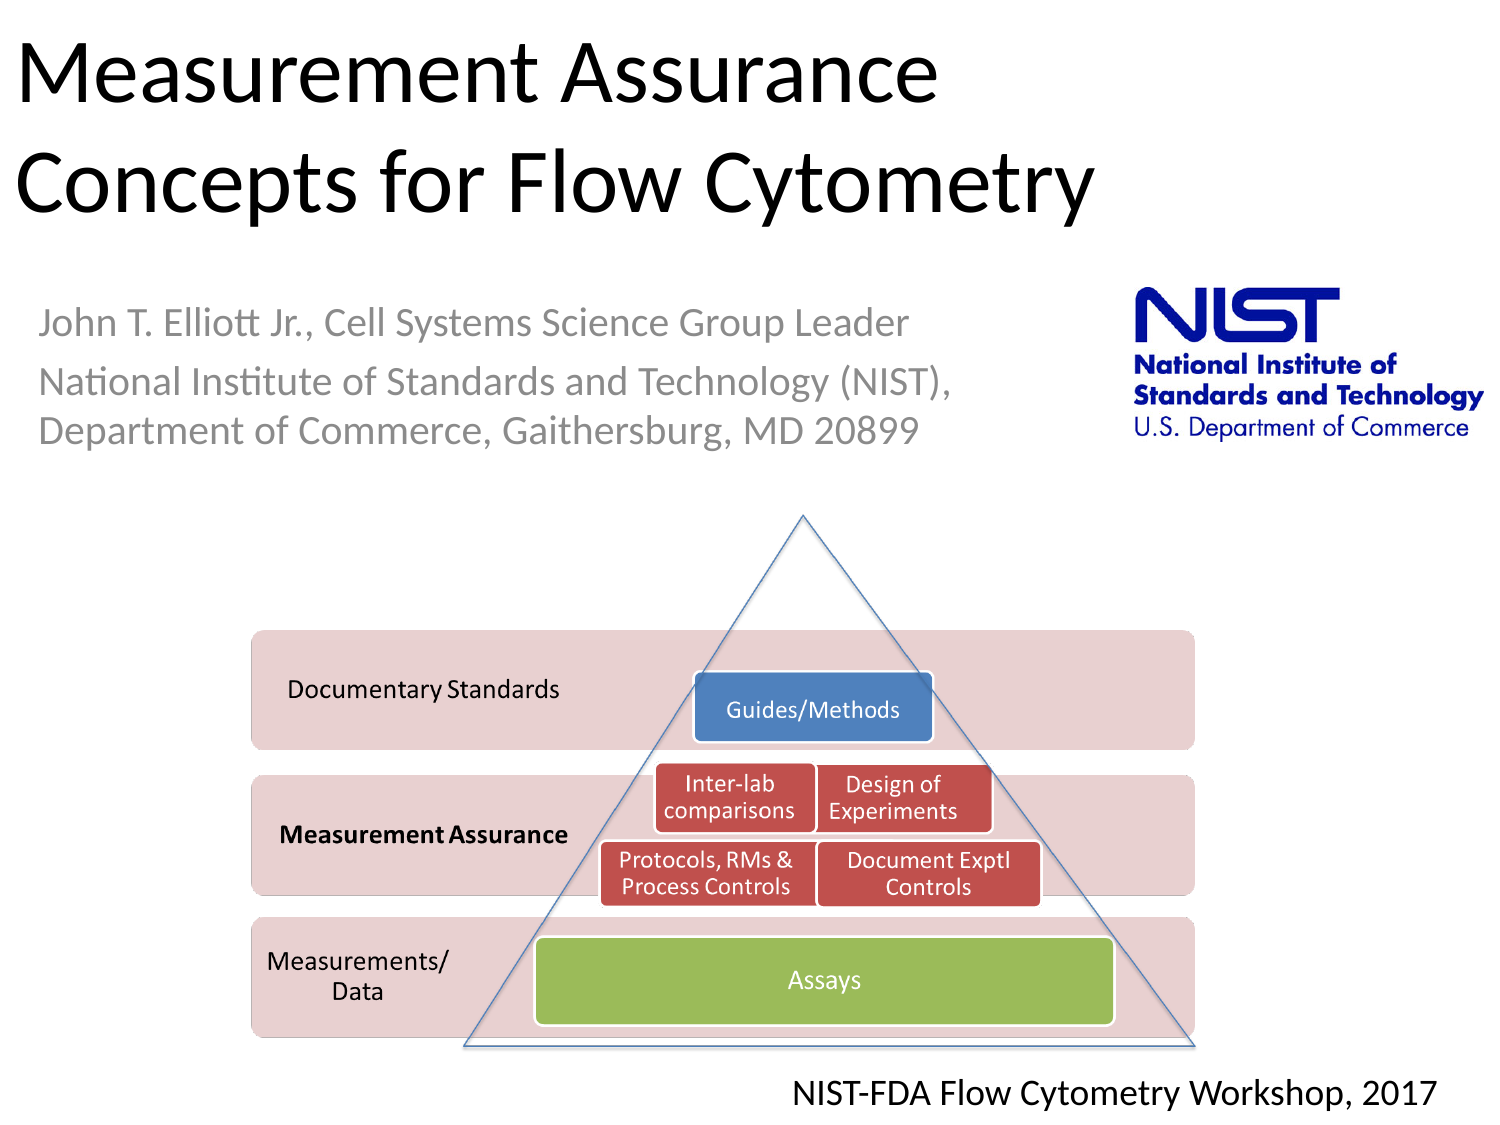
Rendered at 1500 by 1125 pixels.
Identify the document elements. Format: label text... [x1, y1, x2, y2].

title Measurement Assurance Concepts for Flow Cytometry [0, 0, 1275, 242]
picture [249, 512, 1201, 1054]
text_box NIST-FDA Flow Cytometry Workshop, 2017 [777, 1060, 1454, 1121]
subtitle John T. Elliott Jr., Cell Systems Science Group Leader National Institute of Standards and Technology (NIST), Department of Commerce, Gaithersburg, MD 20899 [23, 287, 1120, 575]
picture [1133, 287, 1484, 442]
